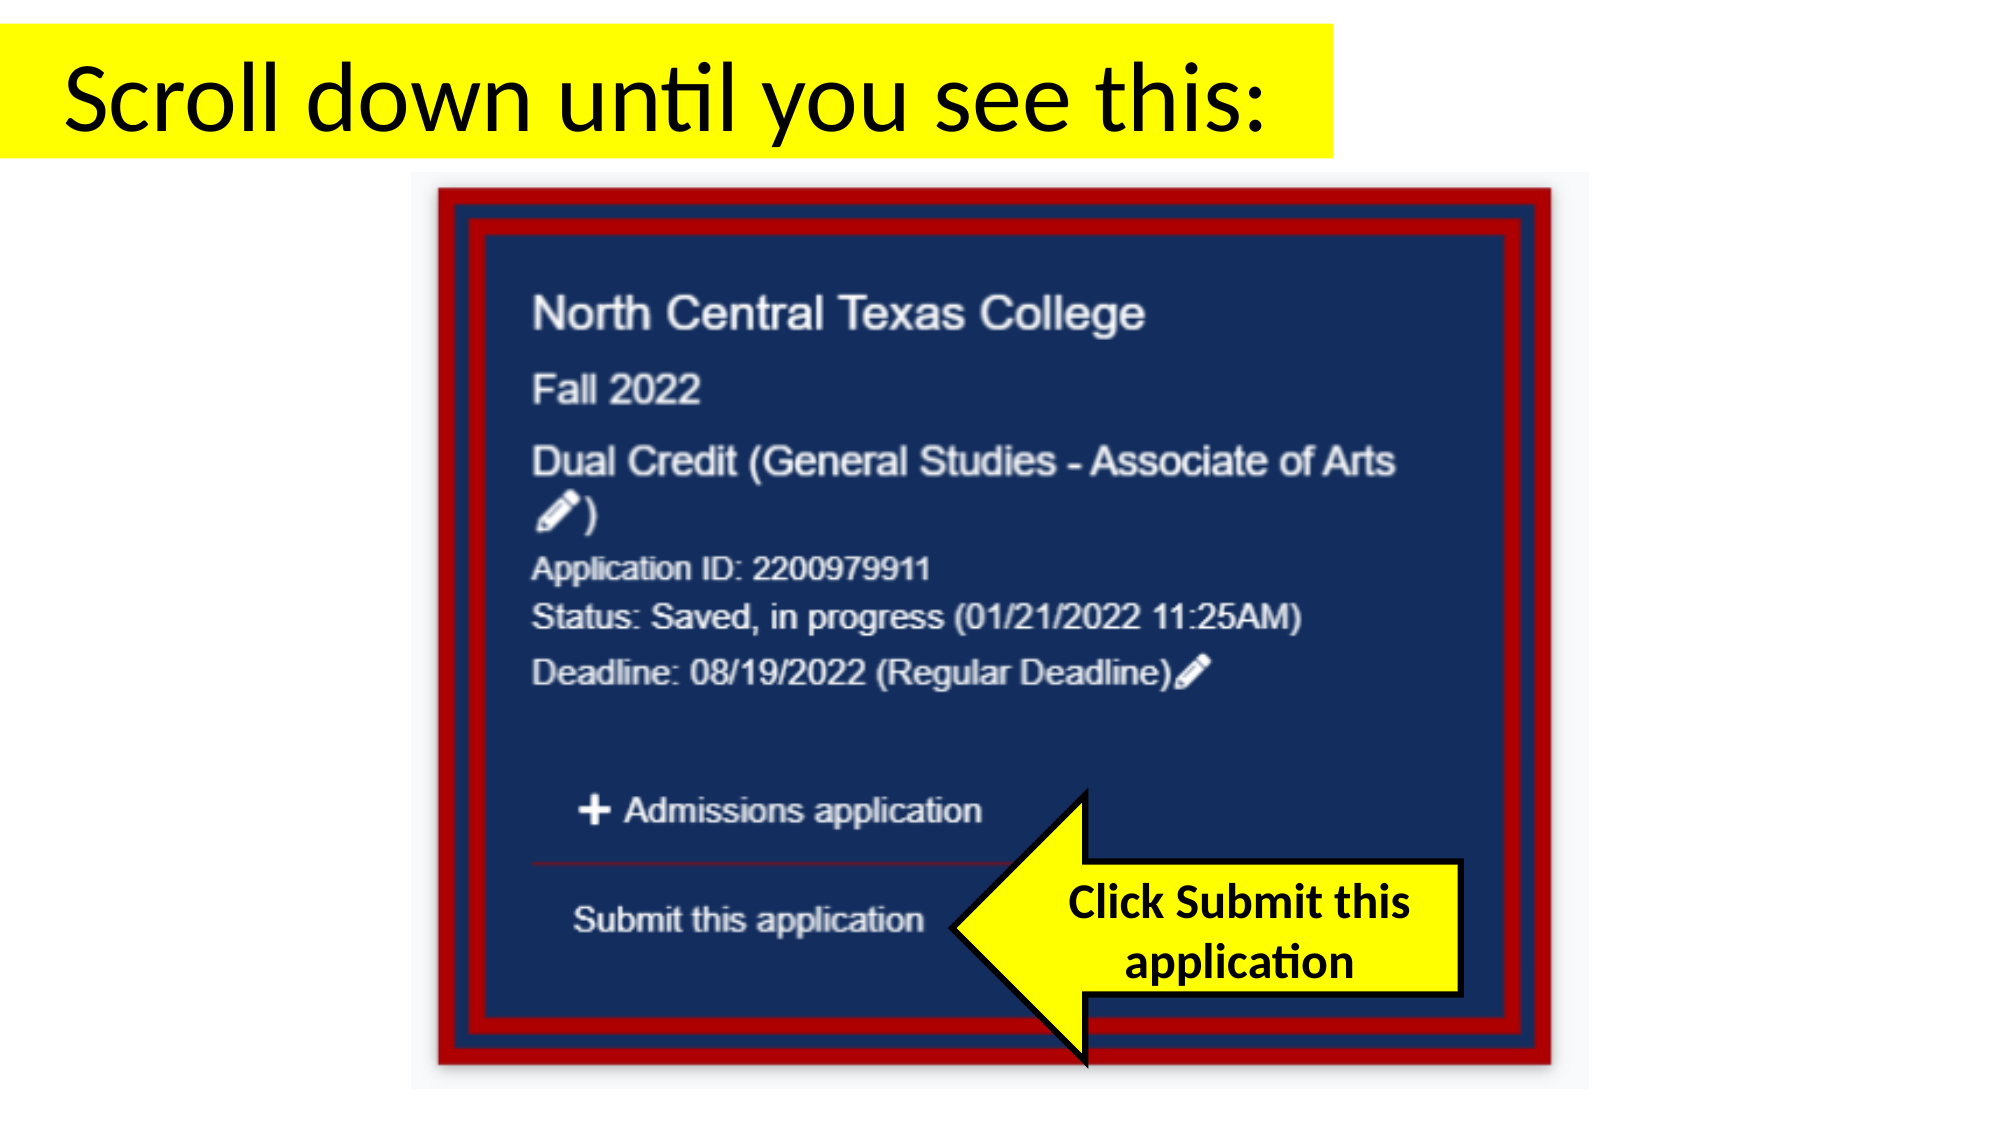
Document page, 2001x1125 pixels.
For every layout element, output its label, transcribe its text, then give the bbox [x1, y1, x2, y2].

text_box Scroll down until you see this: [0, 23, 1334, 159]
picture [411, 172, 1589, 1089]
